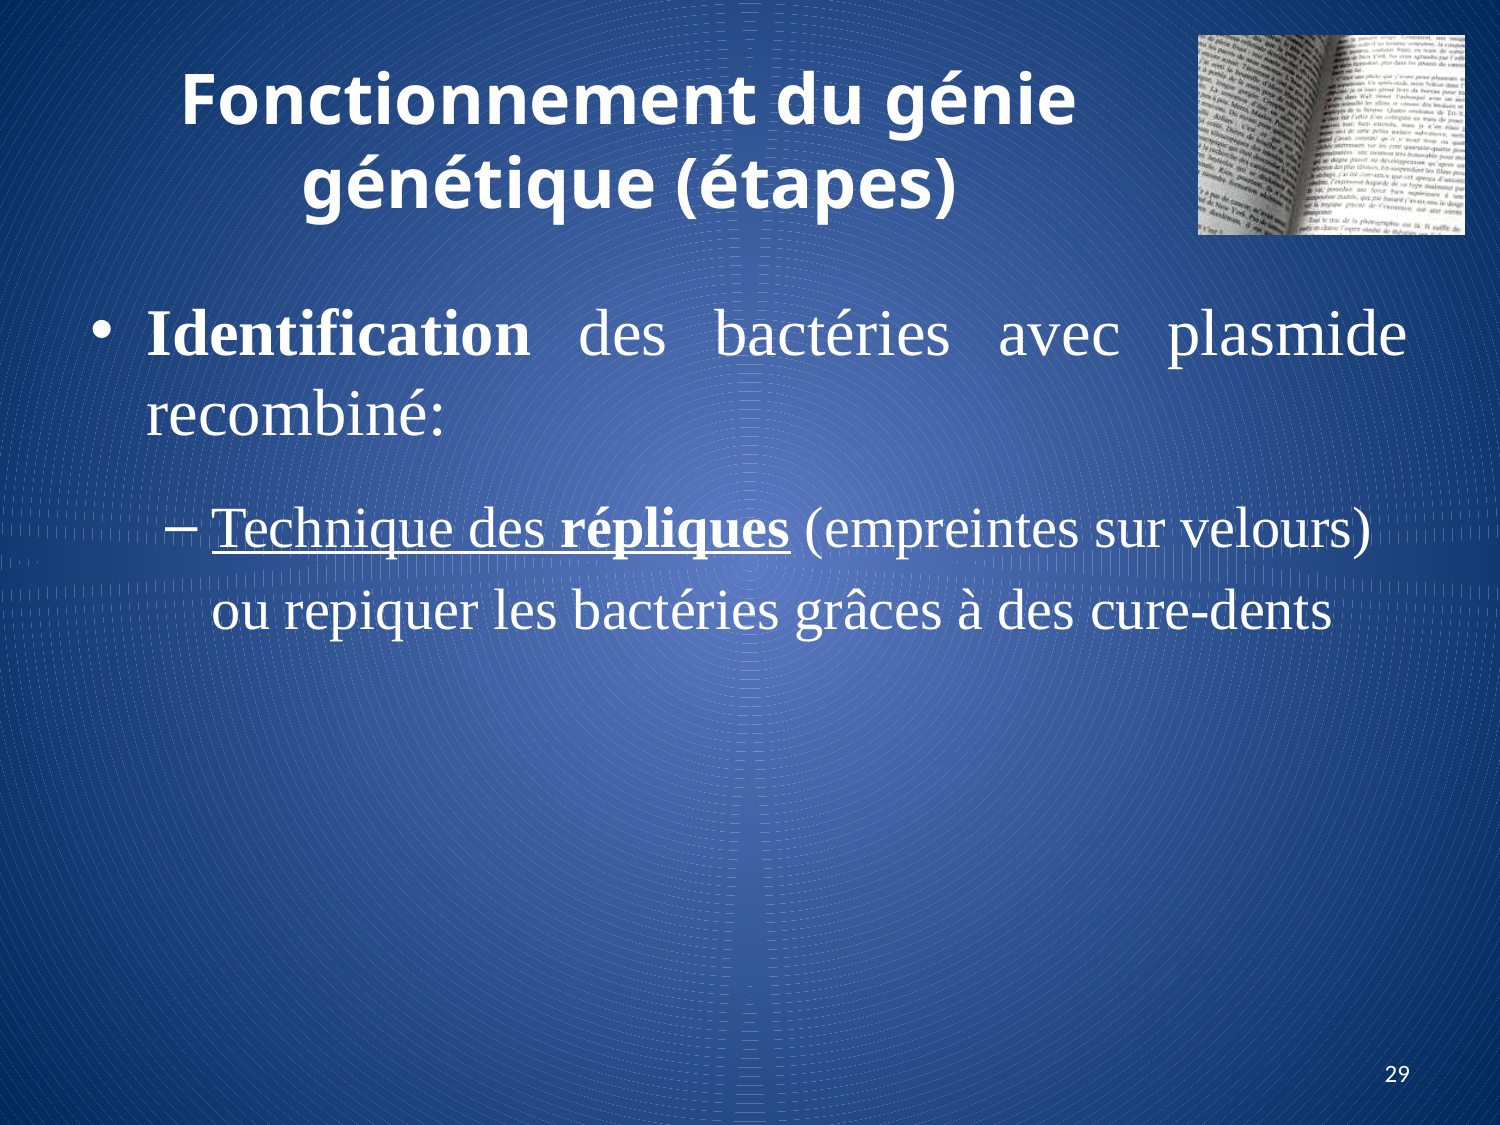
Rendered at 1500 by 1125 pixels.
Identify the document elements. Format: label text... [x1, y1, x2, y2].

picture [1198, 34, 1466, 235]
slide_number 29 [1074, 1042, 1425, 1103]
title Fonctionnement du génie génétique (étapes) [75, 45, 1184, 233]
list Identification des bactéries avec plasmide recombiné: Technique des répliques (empreintes sur velours) ou repiquer les bactéries grâces à des cure-dents [75, 281, 1425, 1102]
